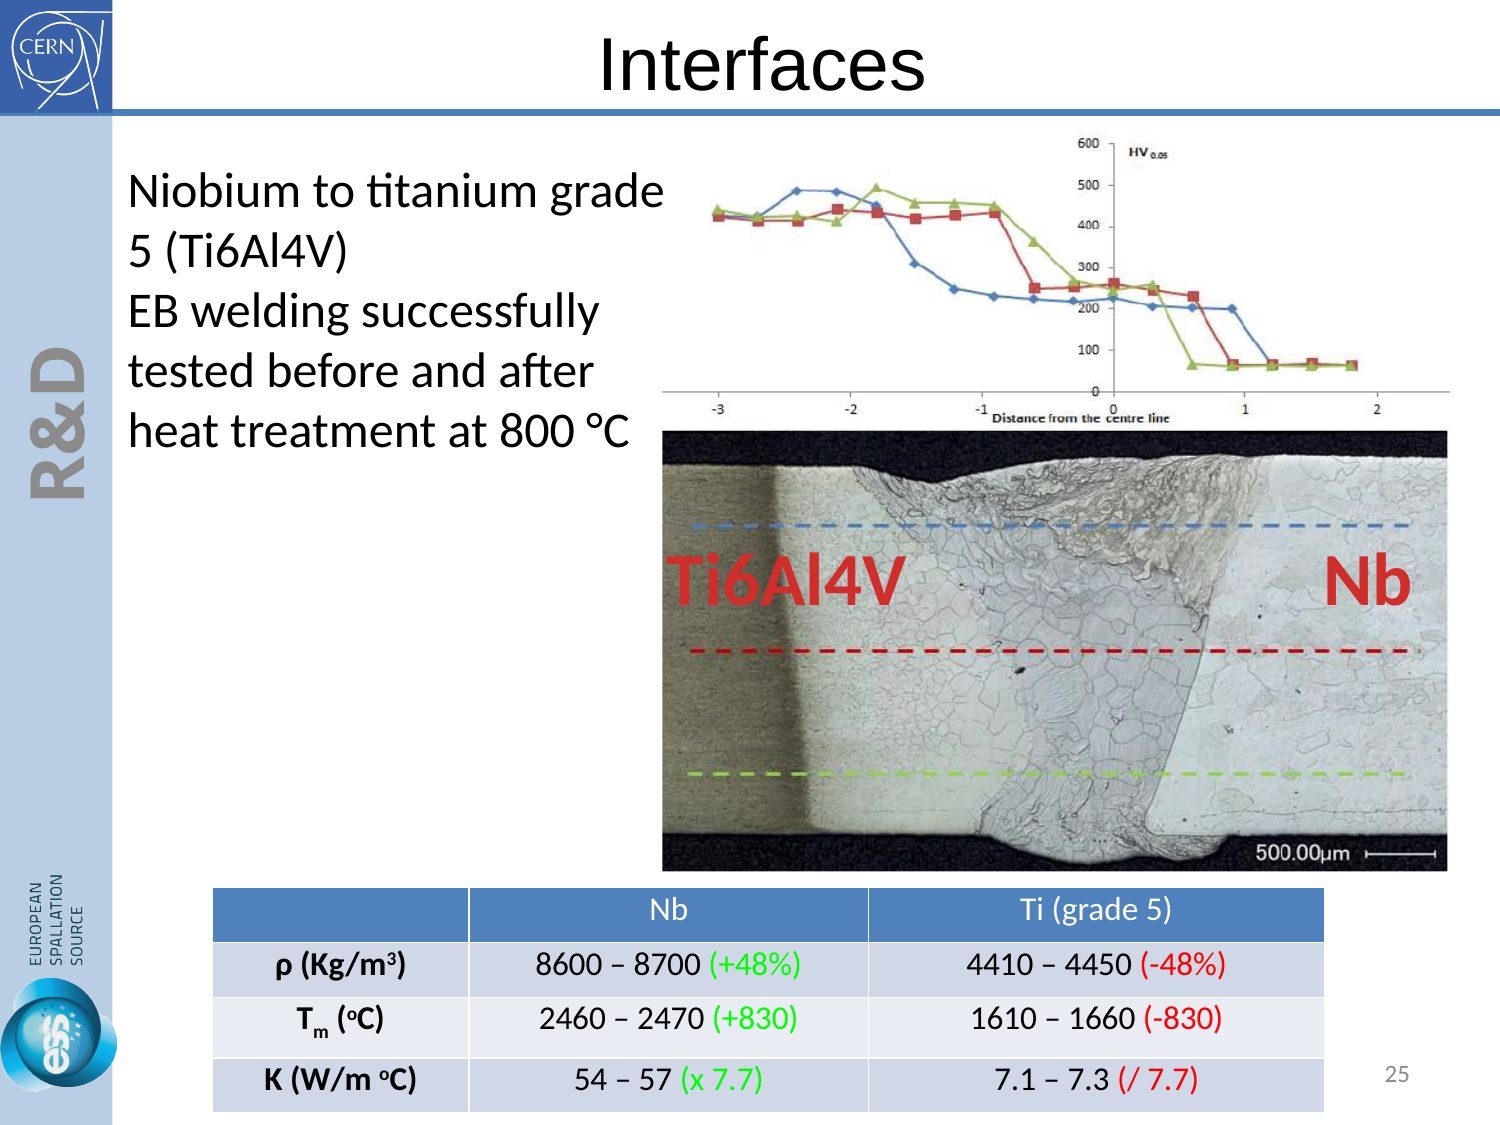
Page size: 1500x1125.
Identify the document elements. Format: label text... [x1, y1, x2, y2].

table_cell 4410 – 4450 (-48%) [869, 943, 1324, 997]
table_cell 2460 – 2470 (+830) [470, 998, 868, 1057]
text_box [662, 124, 1451, 876]
table_cell ρ (Kg/m3) [213, 943, 468, 997]
title Interfaces [162, 24, 1363, 95]
table_cell Tm (oC) [213, 998, 468, 1057]
table_header Ti (grade 5) [869, 888, 1324, 942]
table_cell 7.1 – 7.3 (/ 7.7) [869, 1059, 1324, 1112]
picture [1, 876, 117, 1093]
table_header [213, 888, 468, 942]
slide_number 25 [1326, 1042, 1425, 1103]
table_cell 1610 – 1660 (-830) [869, 998, 1324, 1057]
table_cell K (W/m oC) [213, 1059, 468, 1112]
table_cell 54 – 57 (x 7.7) [470, 1059, 868, 1112]
table_header Nb [470, 888, 868, 942]
footer R&D [24, 187, 85, 663]
text_box Niobium to titanium grade 5 (Ti6Al4V) EB welding successfully tested before and after heat treatment at 800 °C [112, 149, 713, 988]
table_cell 8600 – 8700 (+48%) [470, 943, 868, 997]
